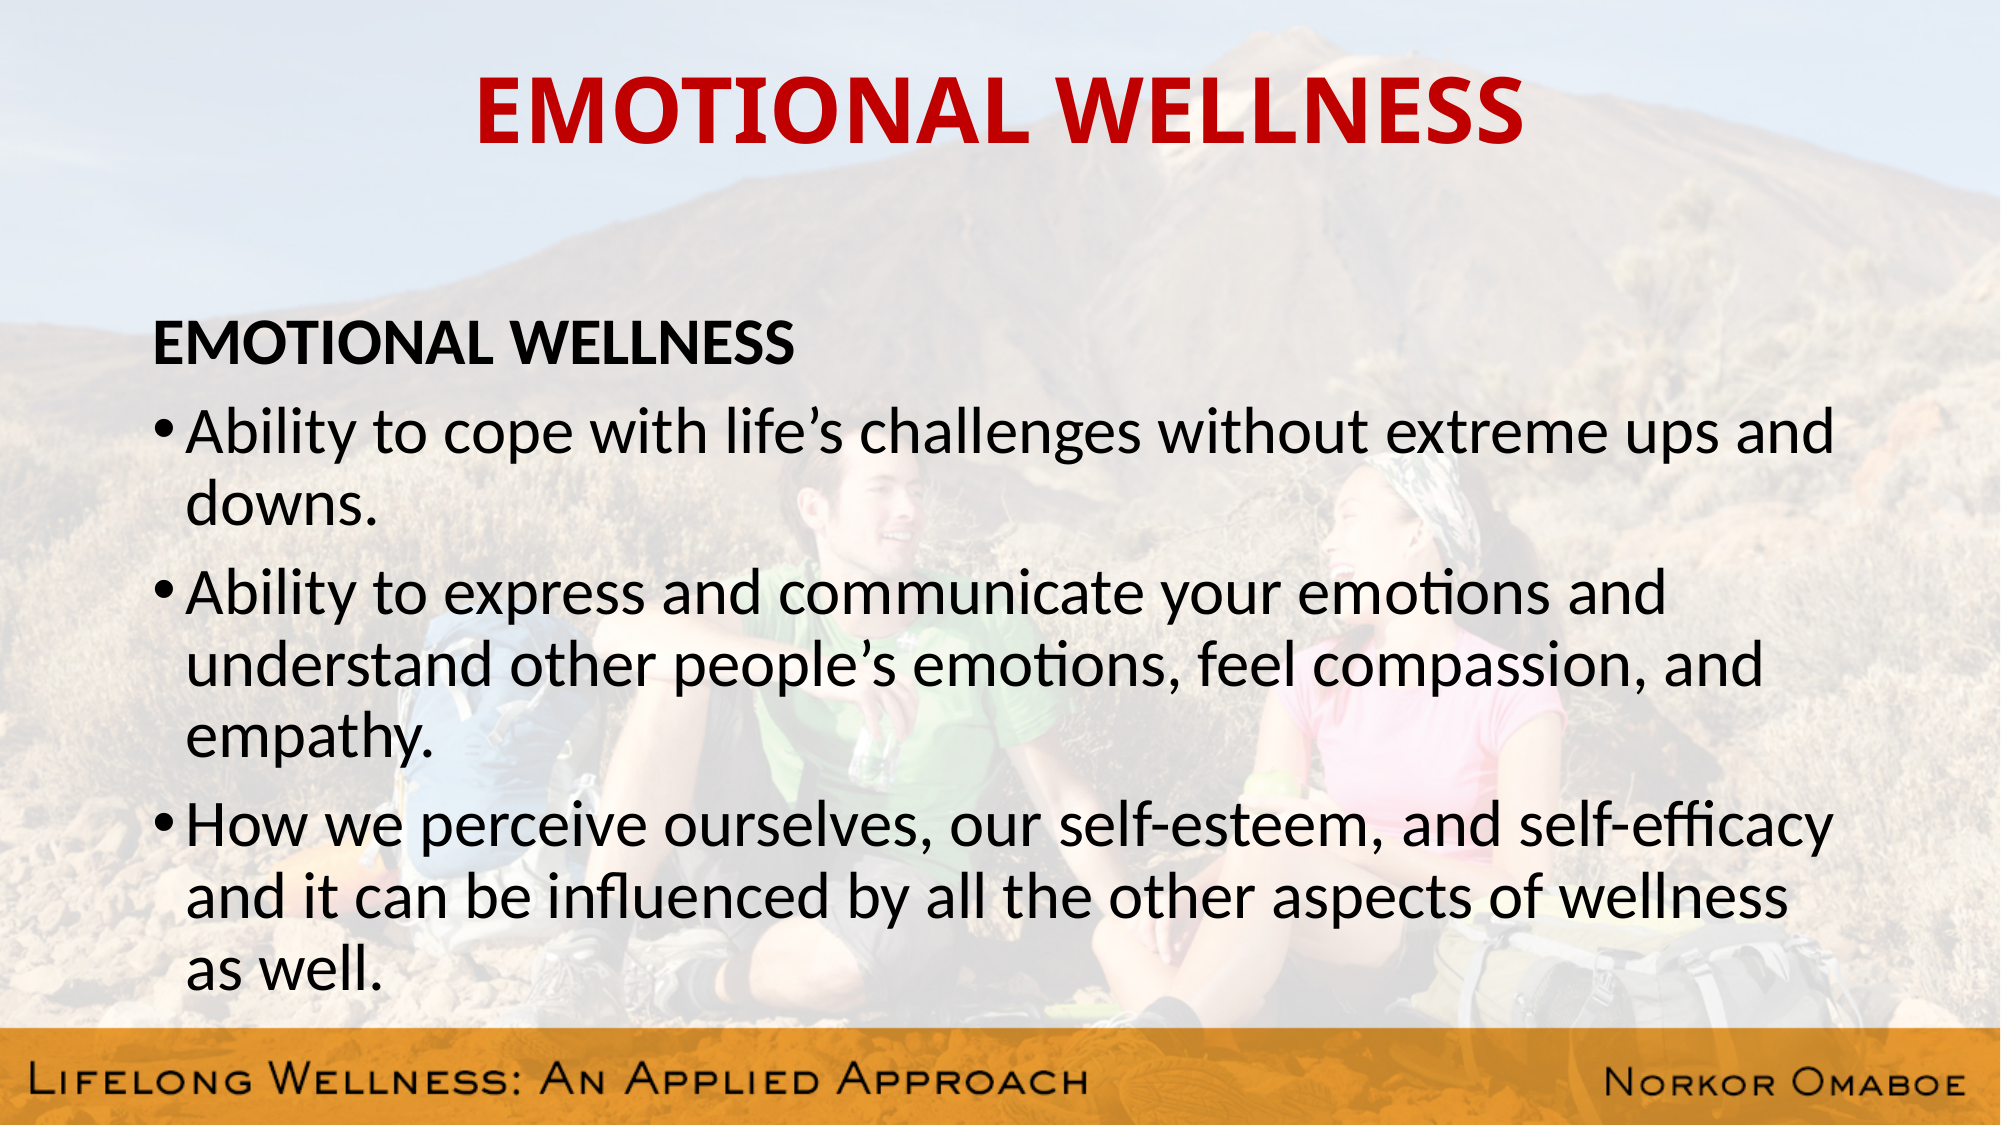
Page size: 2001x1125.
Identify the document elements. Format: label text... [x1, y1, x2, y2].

list EMOTIONAL WELLNESS Ability to cope with life’s challenges without extreme ups and downs. Ability to express and communicate your emotions and understand other people’s emotions, feel compassion, and empathy. How we perceive ourselves, our self-esteem, and self-efficacy and it can be influenced by all the other aspects of wellness as well. [137, 299, 1863, 1014]
picture [0, 0, 2001, 1125]
title EMOTIONAL WELLNESS [137, 59, 1863, 278]
